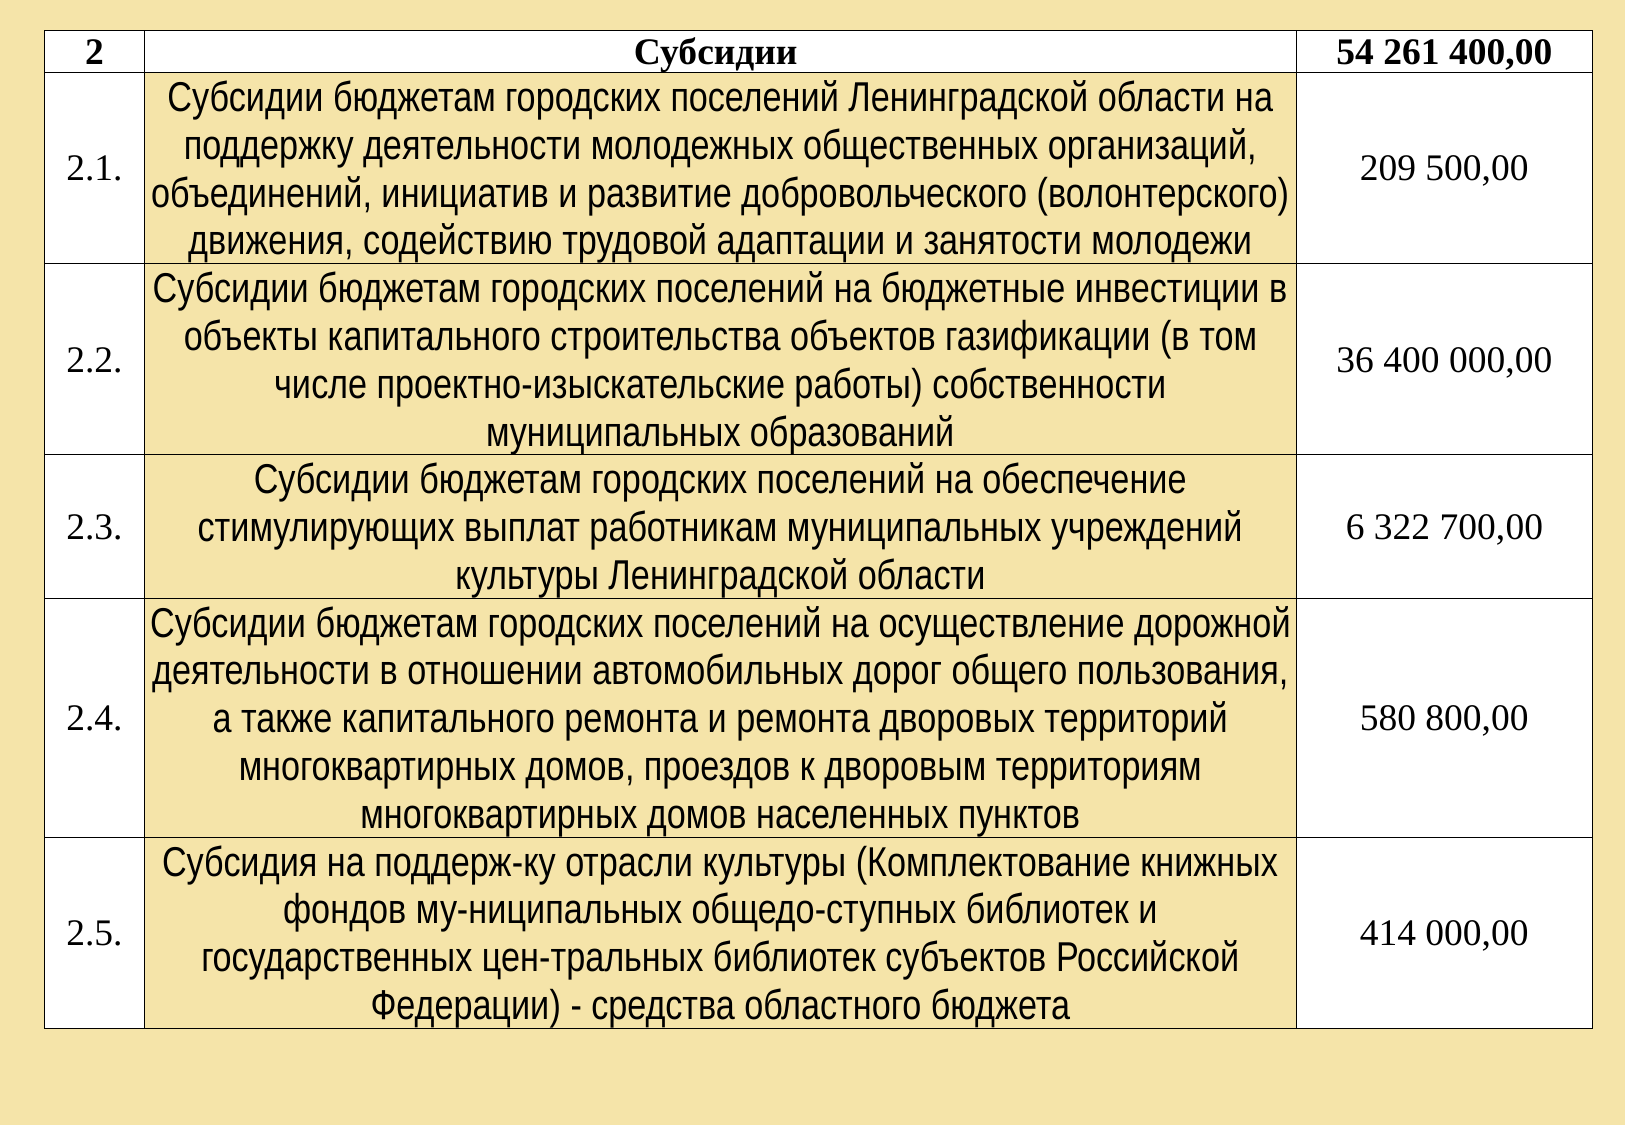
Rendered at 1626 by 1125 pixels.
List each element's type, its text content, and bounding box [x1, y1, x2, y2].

table_cell Субсидия на поддерж-ку отрасли культуры (Комплектование книжных фондов му-ниципальных общедо-ступных библиотек и государственных цен-тральных библиотек субъектов Российской Федерации) - средства областного бюджета [145, 838, 1296, 1028]
table_cell 580 800,00 [1297, 599, 1592, 837]
table_cell 2.3. [45, 455, 144, 598]
table_cell Субсидии бюджетам городских поселений на обеспечение стимулирующих выплат работникам муниципальных учреждений культуры Ленинградской области [145, 455, 1296, 598]
table_cell 36 400 000,00 [1297, 264, 1592, 454]
table_cell 2.1. [45, 73, 144, 263]
table_cell Субсидии бюджетам городских поселений Ленинградской области на поддержку деятельности молодежных общественных организаций, объединений, инициатив и развитие добровольческого (волонтерского) движения, содействию трудовой адаптации и занятости молодежи [145, 73, 1296, 263]
table_header 2 [45, 31, 144, 72]
table_cell 414 000,00 [1297, 838, 1592, 1028]
table_cell Субсидии бюджетам городских поселений на бюджетные инвестиции в объекты капитального строительства объектов газификации (в том числе проектно-изыскательские работы) собственности муниципальных образований [145, 264, 1296, 454]
table_cell 2.2. [45, 264, 144, 454]
table_cell 209 500,00 [1297, 73, 1592, 263]
table_cell 6 322 700,00 [1297, 455, 1592, 598]
table_cell 2.4. [45, 599, 144, 837]
table_header Субcидии [145, 31, 1296, 72]
table_cell Субсидии бюджетам городских поселений на осуществление дорожной деятельности в отношении автомобильных дорог общего пользования, а также капитального ремонта и ремонта дворовых территорий многоквартирных домов, проездов к дворовым территориям многоквартирных домов населенных пунктов [145, 599, 1296, 837]
table_header 54 261 400,00 [1297, 31, 1592, 72]
table_cell 2.5. [45, 838, 144, 1028]
